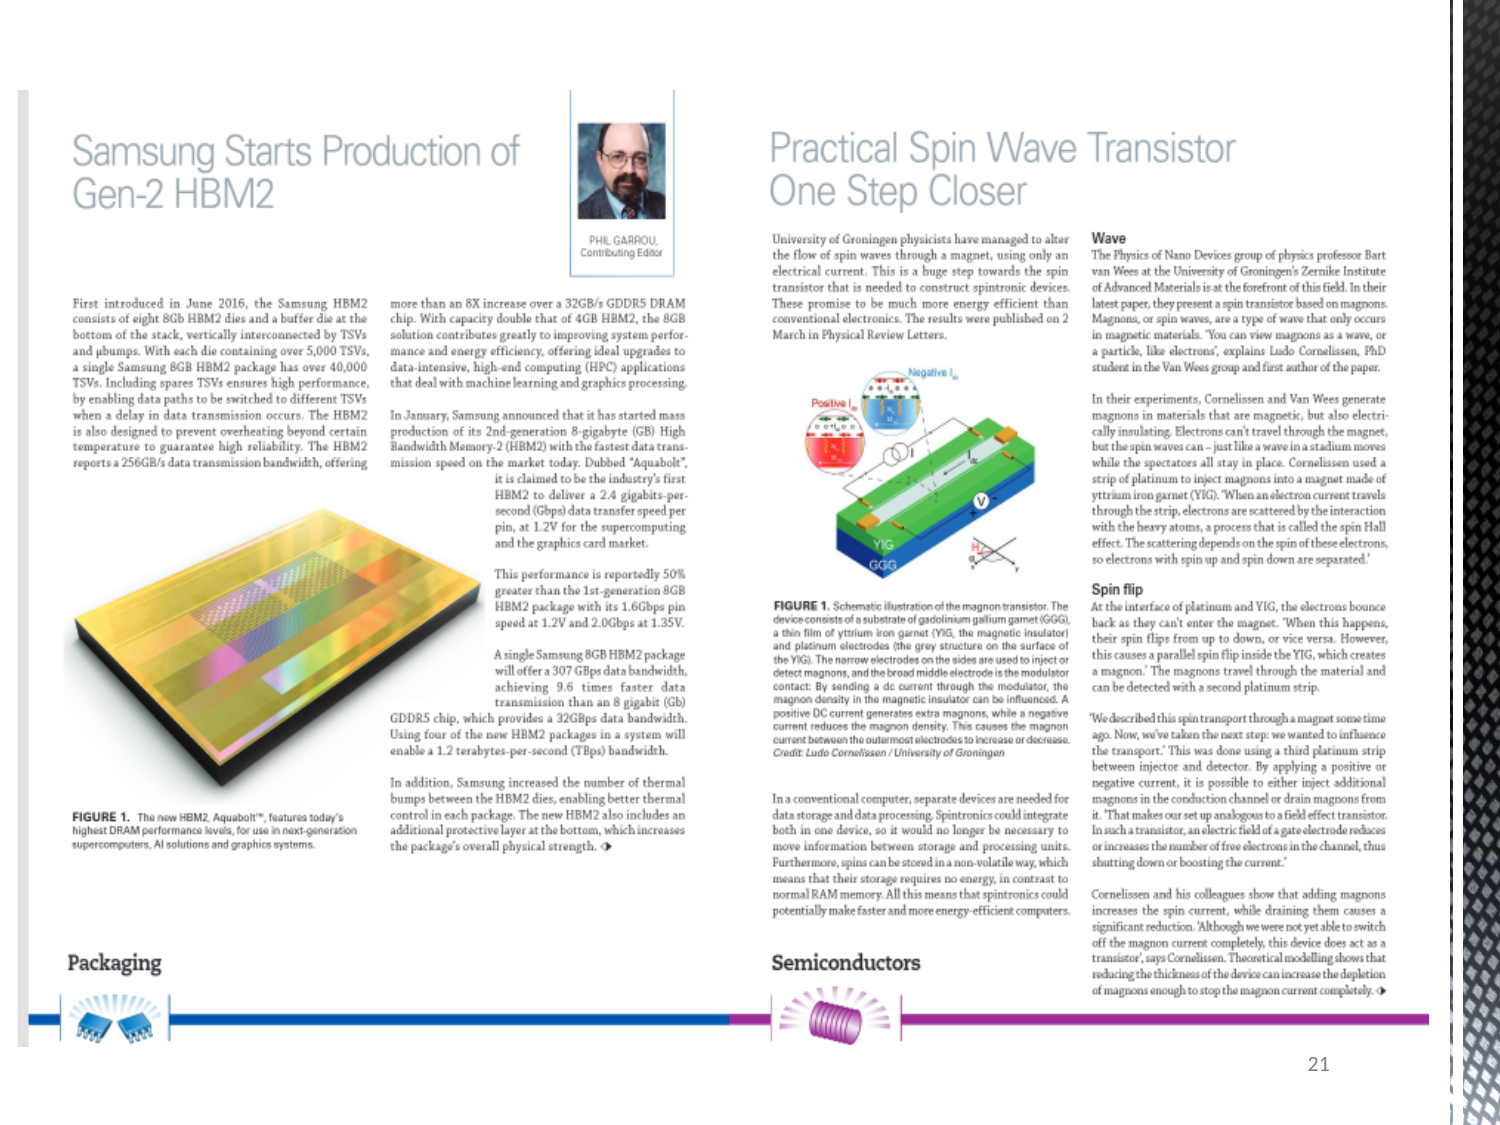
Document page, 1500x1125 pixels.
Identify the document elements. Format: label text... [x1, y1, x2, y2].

picture [1447, 0, 1500, 1125]
slide_number 21 [1275, 1054, 1363, 1075]
picture [17, 89, 1430, 1047]
